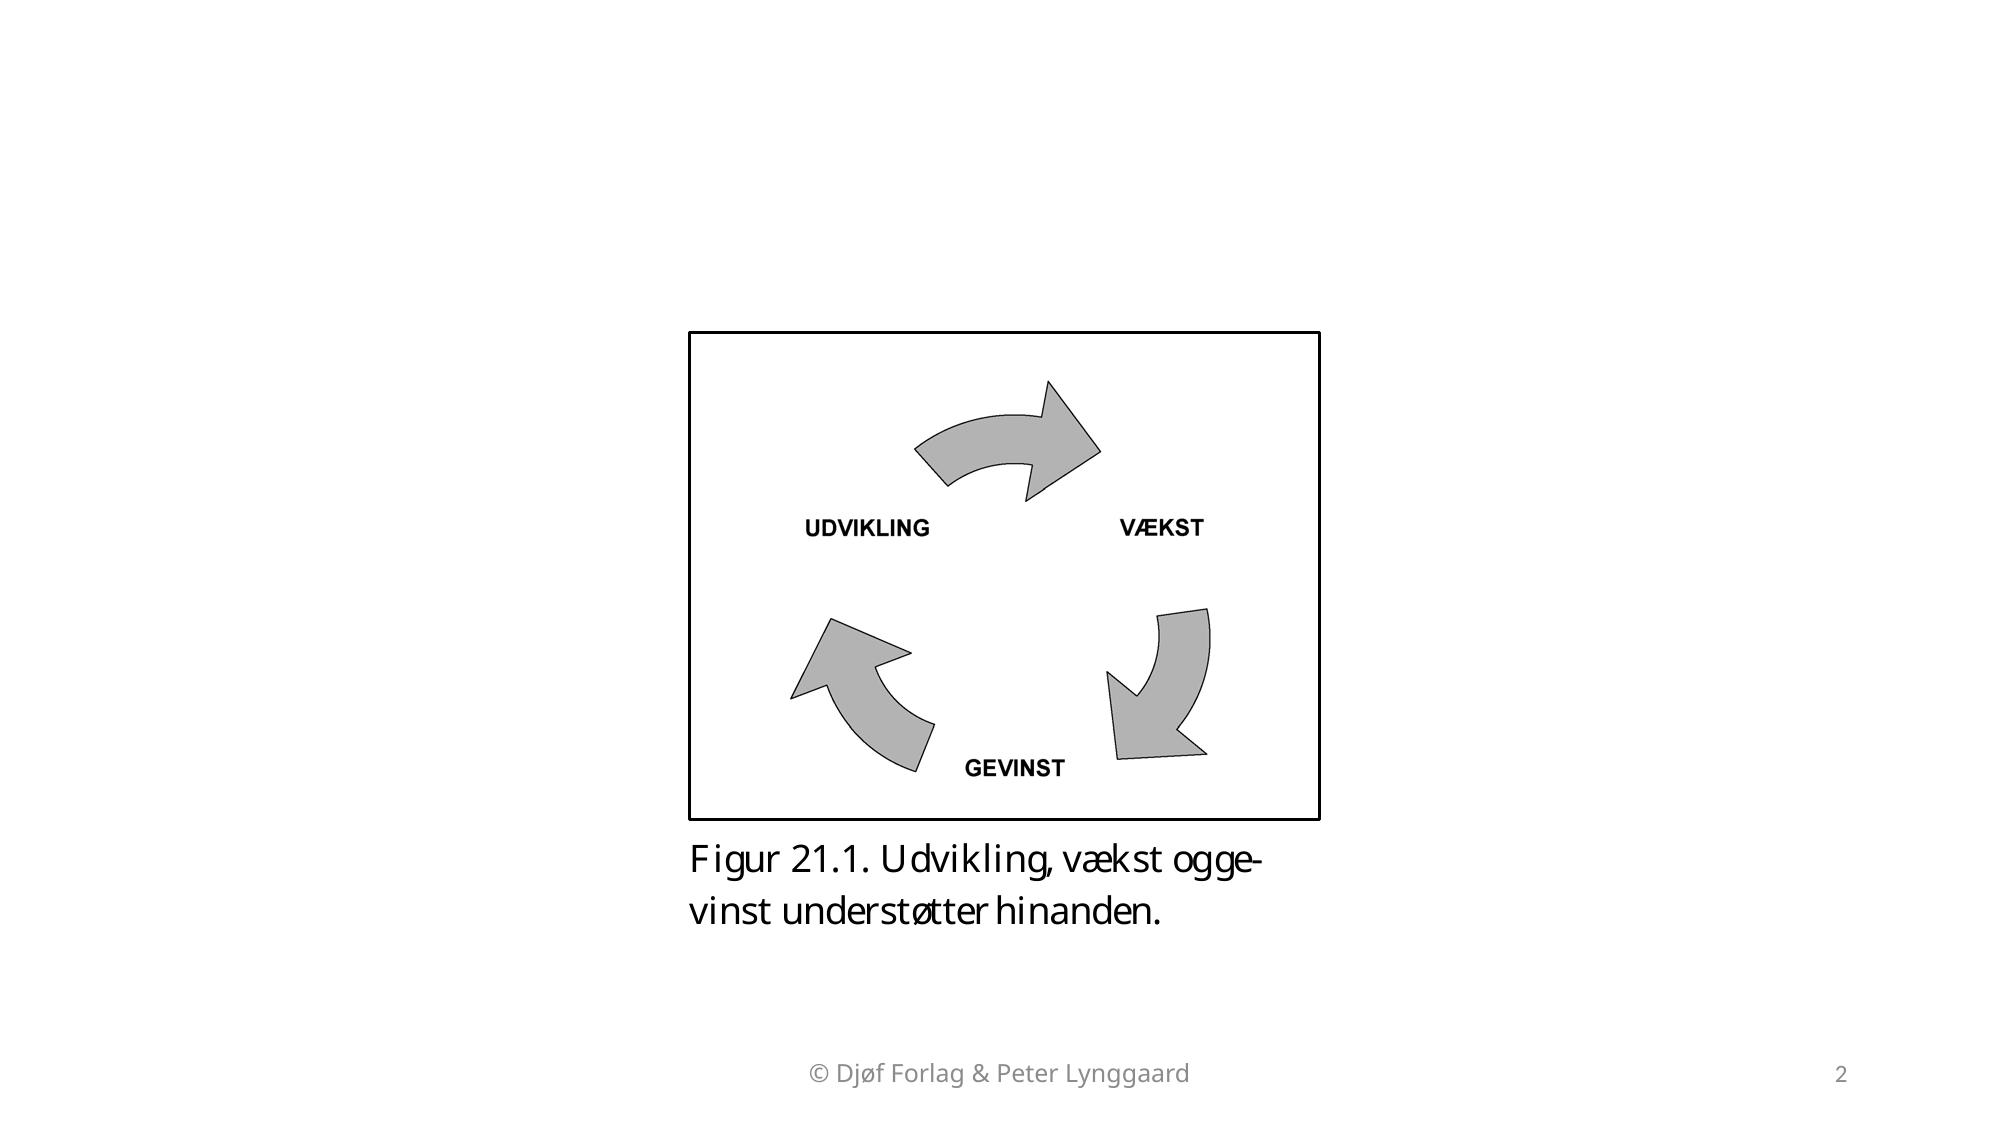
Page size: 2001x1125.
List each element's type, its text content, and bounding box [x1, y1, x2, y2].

footer © Djøf Forlag & Peter Lynggaard [662, 1052, 1338, 1103]
slide_number 2 [1412, 1042, 1863, 1103]
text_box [623, 277, 1377, 1052]
